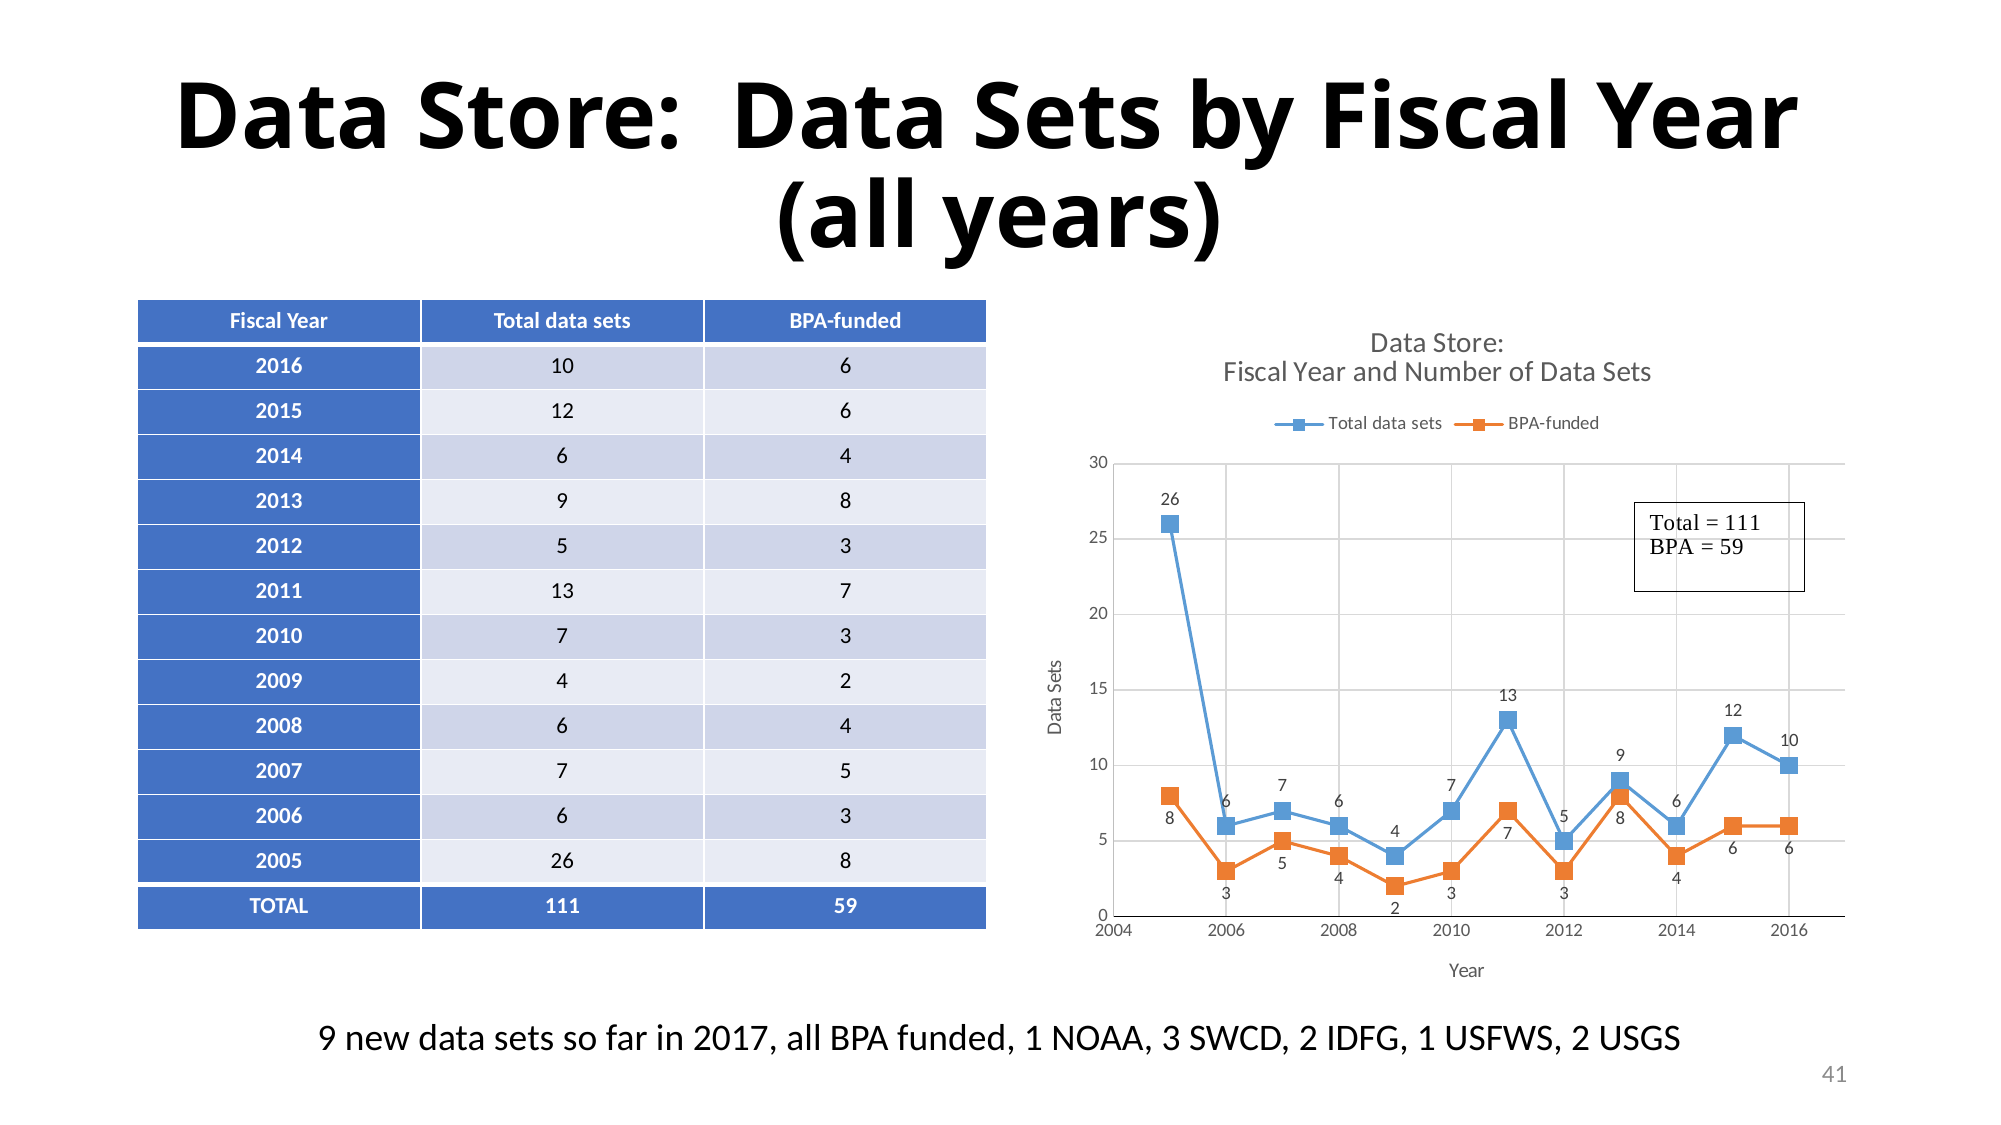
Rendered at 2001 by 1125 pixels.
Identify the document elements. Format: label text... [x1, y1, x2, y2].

table_cell 2005 [138, 840, 420, 882]
table_cell 2009 [138, 660, 420, 704]
table_cell 2013 [138, 480, 420, 524]
table_cell 2010 [138, 615, 420, 659]
title Data Store: Data Sets by Fiscal Year (all years) [137, 59, 1863, 278]
table_cell 4 [705, 705, 986, 749]
table_cell 6 [422, 795, 703, 839]
table_cell 12 [422, 390, 703, 434]
table_cell 59 [705, 887, 986, 929]
table_cell 5 [705, 750, 986, 794]
table_header Total data sets [422, 300, 703, 342]
table_cell 2 [705, 660, 986, 704]
table_cell 7 [422, 750, 703, 794]
slide_number 41 [1412, 1042, 1863, 1103]
table_cell 6 [705, 390, 986, 434]
table_cell 2016 [138, 347, 420, 389]
table_cell 2015 [138, 390, 420, 434]
table_cell 2012 [138, 525, 420, 569]
table_cell 5 [422, 525, 703, 569]
table_header Fiscal Year [138, 300, 420, 342]
text_box 9 new data sets so far in 2017, all BPA funded, 1 NOAA, 3 SWCD, 2 IDFG, 1 USFWS, 2 USGS [302, 1005, 1698, 1065]
table_cell 3 [705, 615, 986, 659]
table_cell 6 [422, 705, 703, 749]
table_cell 7 [422, 615, 703, 659]
chart [1012, 299, 1863, 1014]
table_cell 4 [422, 660, 703, 704]
table_cell 7 [705, 570, 986, 614]
table_cell 8 [705, 840, 986, 882]
table_cell 3 [705, 525, 986, 569]
table_cell TOTAL [138, 887, 420, 929]
table_cell 6 [422, 435, 703, 479]
table_cell 10 [422, 347, 703, 389]
table_cell 9 [422, 480, 703, 524]
table_cell 8 [705, 480, 986, 524]
table_cell 2007 [138, 750, 420, 794]
table_cell 2006 [138, 795, 420, 839]
table_cell 13 [422, 570, 703, 614]
table_cell 3 [705, 795, 986, 839]
table_cell 4 [705, 435, 986, 479]
table_cell 26 [422, 840, 703, 882]
table_cell 2011 [138, 570, 420, 614]
table_cell 6 [705, 347, 986, 389]
table_cell 2014 [138, 435, 420, 479]
table_cell 111 [422, 887, 703, 929]
table_cell 2008 [138, 705, 420, 749]
table_header BPA-funded [705, 300, 986, 342]
